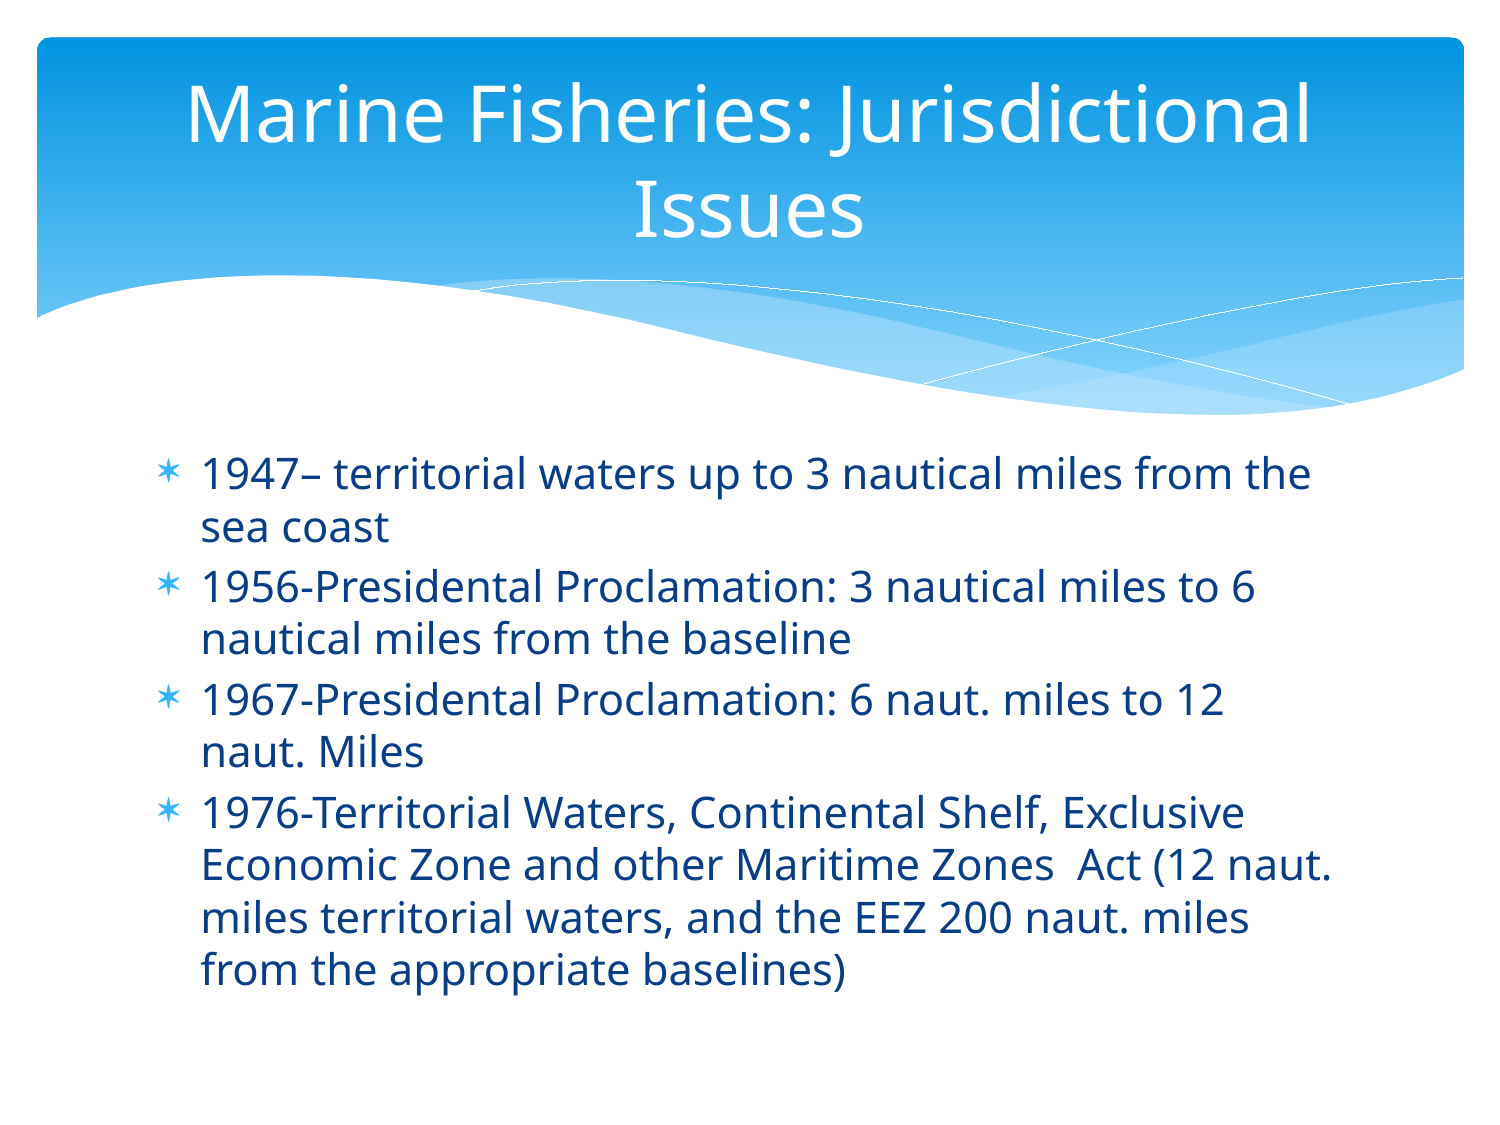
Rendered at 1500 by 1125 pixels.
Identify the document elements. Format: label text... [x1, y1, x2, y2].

list 1947– territorial waters up to 3 nautical miles from the sea coast 1956-Presidental Proclamation: 3 nautical miles to 6 nautical miles from the baseline 1967-Presidental Proclamation: 6 naut. miles to 12 naut. Miles 1976-Territorial Waters, Continental Shelf, Exclusive Economic Zone and other Maritime Zones Act (12 naut. miles territorial waters, and the EEZ 200 naut. miles from the appropriate baselines) [143, 438, 1359, 1005]
title Marine Fisheries: Jurisdictional Issues [75, 55, 1425, 261]
